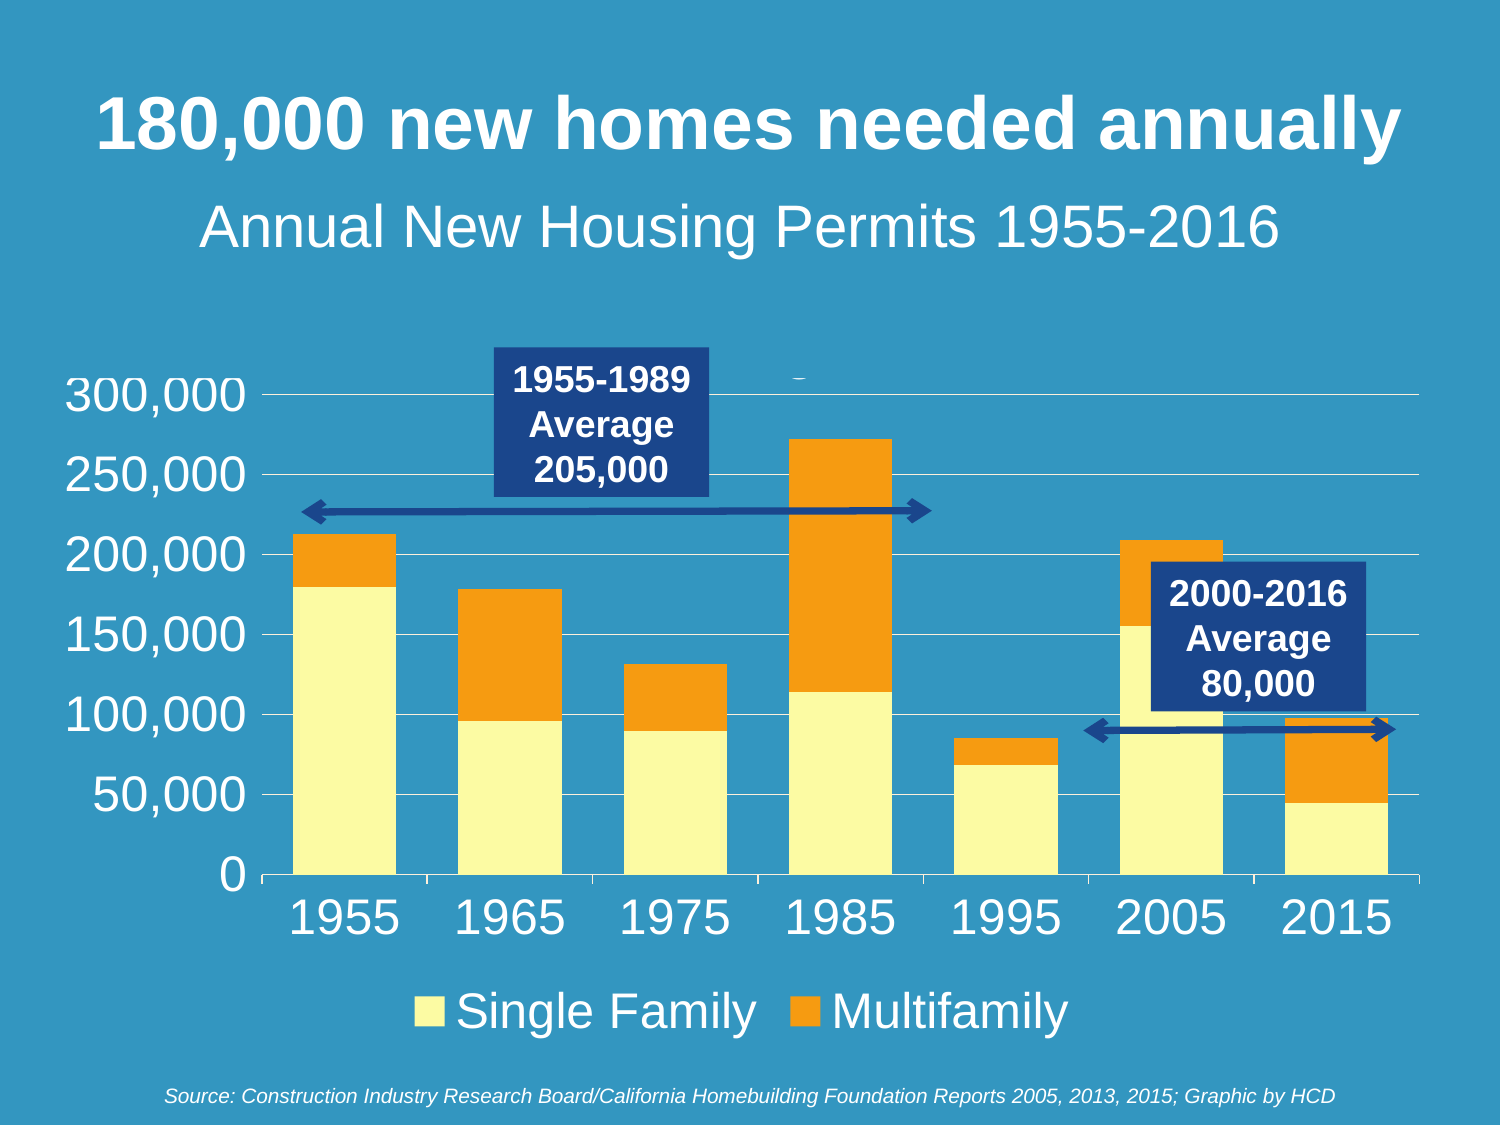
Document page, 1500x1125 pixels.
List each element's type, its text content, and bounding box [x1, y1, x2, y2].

chart [35, 223, 1448, 1050]
text_box Annual New Housing Permits 1955-2016 [51, 179, 1430, 221]
title 180,000 new homes needed annually [51, 75, 1448, 177]
list Source: Construction Industry Research Board/California Homebuilding Foundation Reports 2005, 2013, 2015; Graphic by HCD [0, 1075, 1500, 1122]
